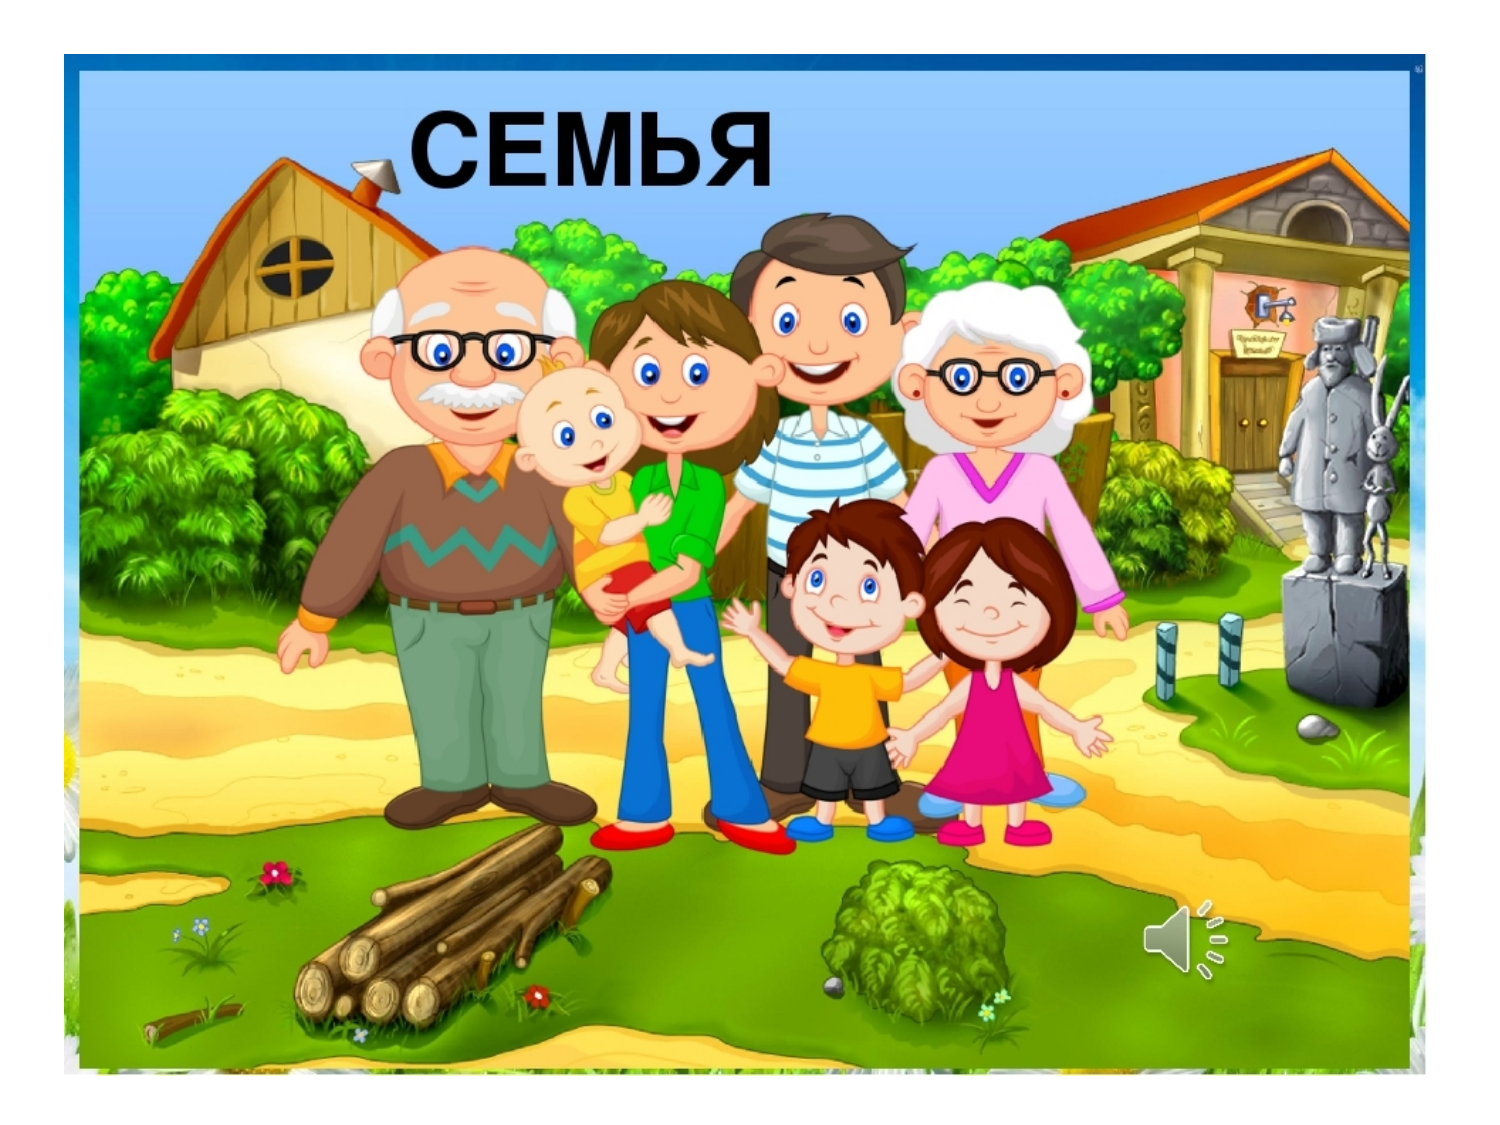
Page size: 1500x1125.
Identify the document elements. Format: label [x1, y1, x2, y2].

list [64, 54, 1427, 1077]
